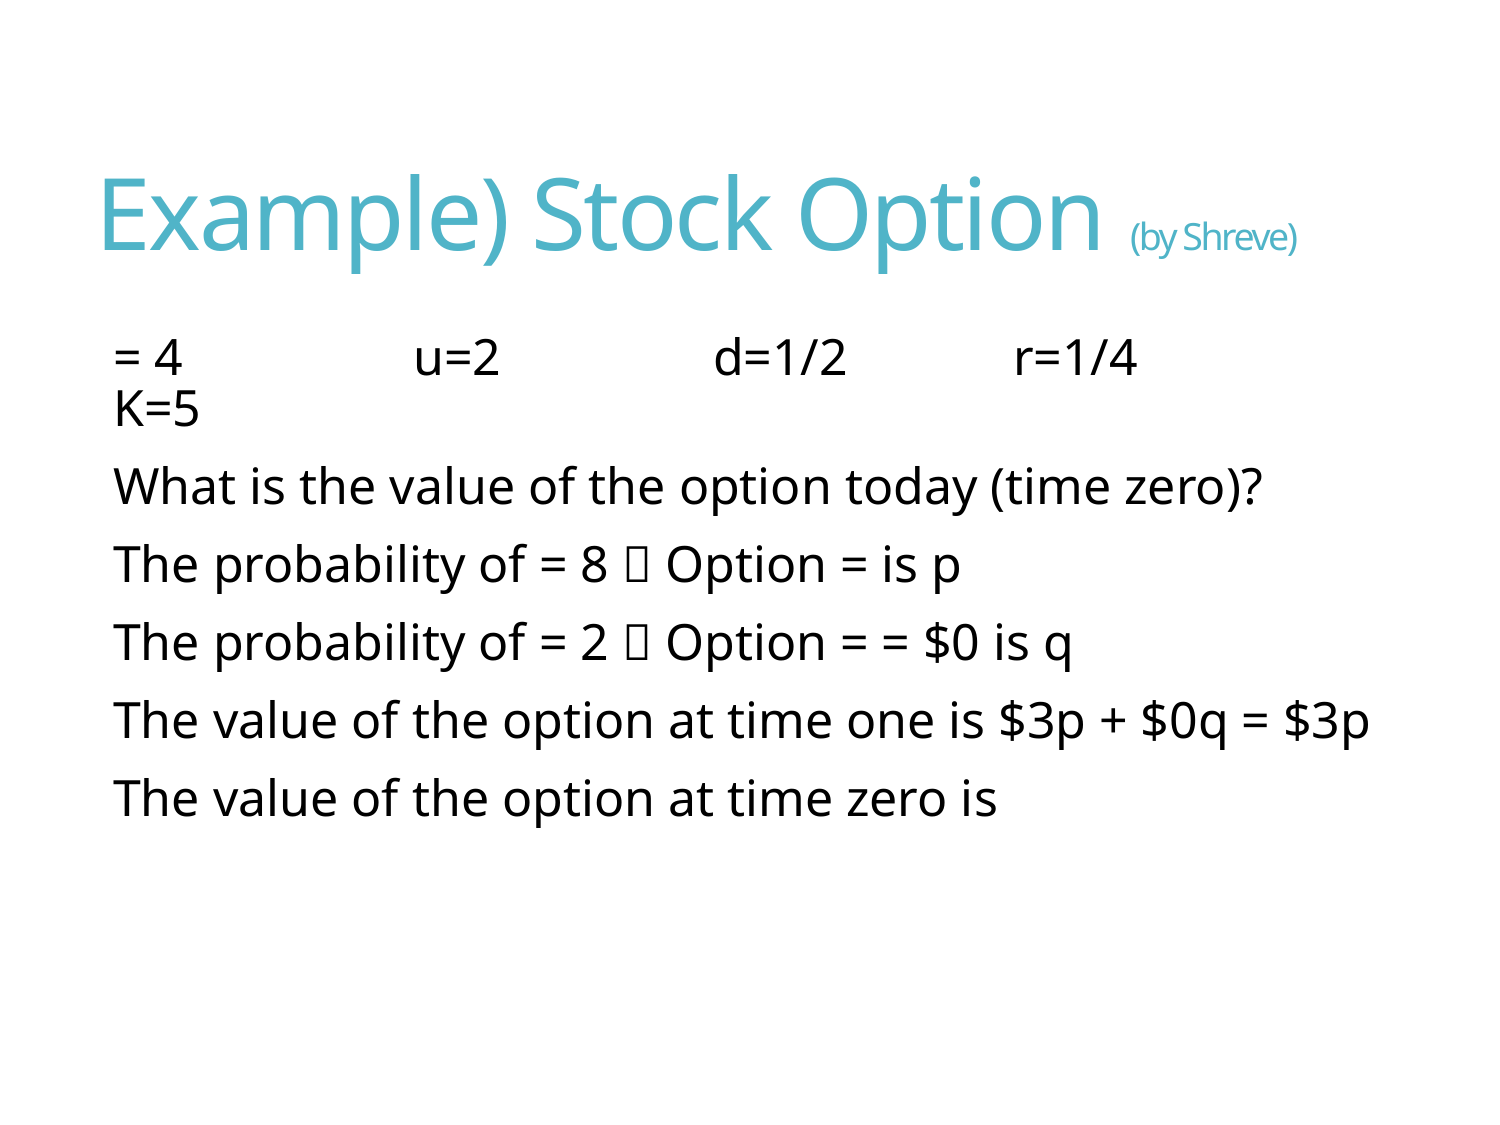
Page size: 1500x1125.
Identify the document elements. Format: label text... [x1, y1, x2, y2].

title Example) Stock Option (by Shreve) [80, 81, 1407, 354]
